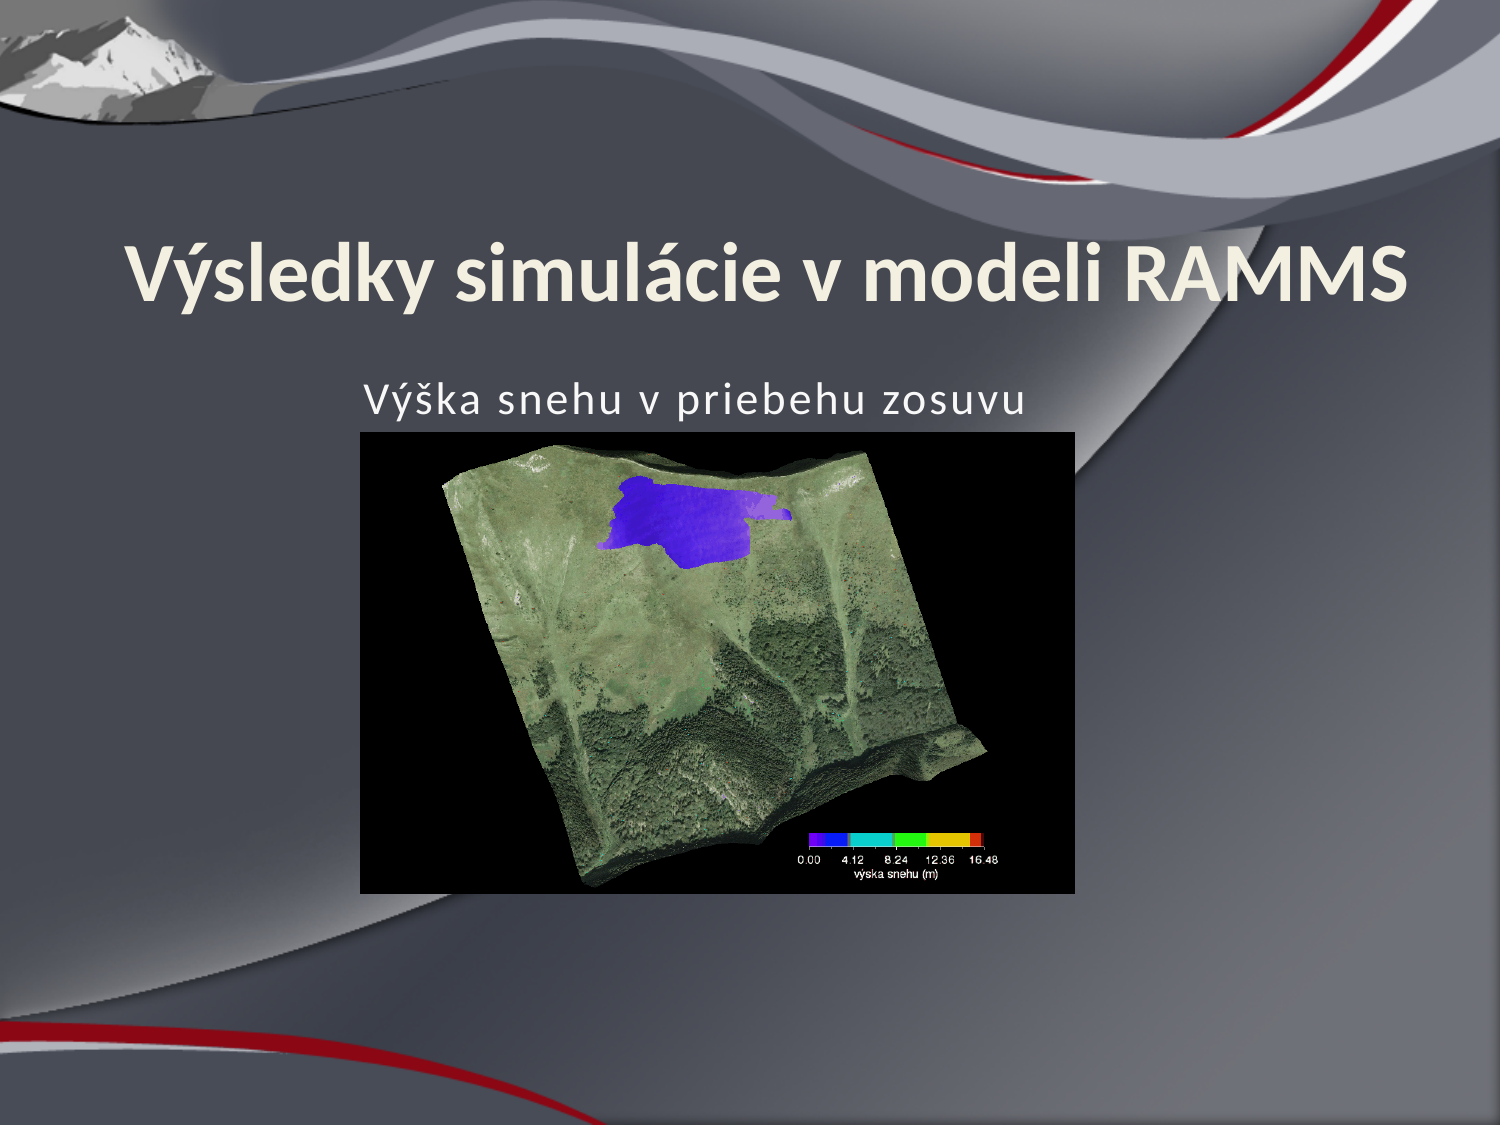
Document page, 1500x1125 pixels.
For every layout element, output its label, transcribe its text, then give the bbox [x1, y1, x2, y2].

text_box Výška snehu v priebehu zosuvu [348, 361, 1211, 457]
title Výsledky simulácie v modeli RAMMS [88, 208, 1447, 327]
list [359, 432, 1075, 894]
picture [0, 0, 1500, 1125]
